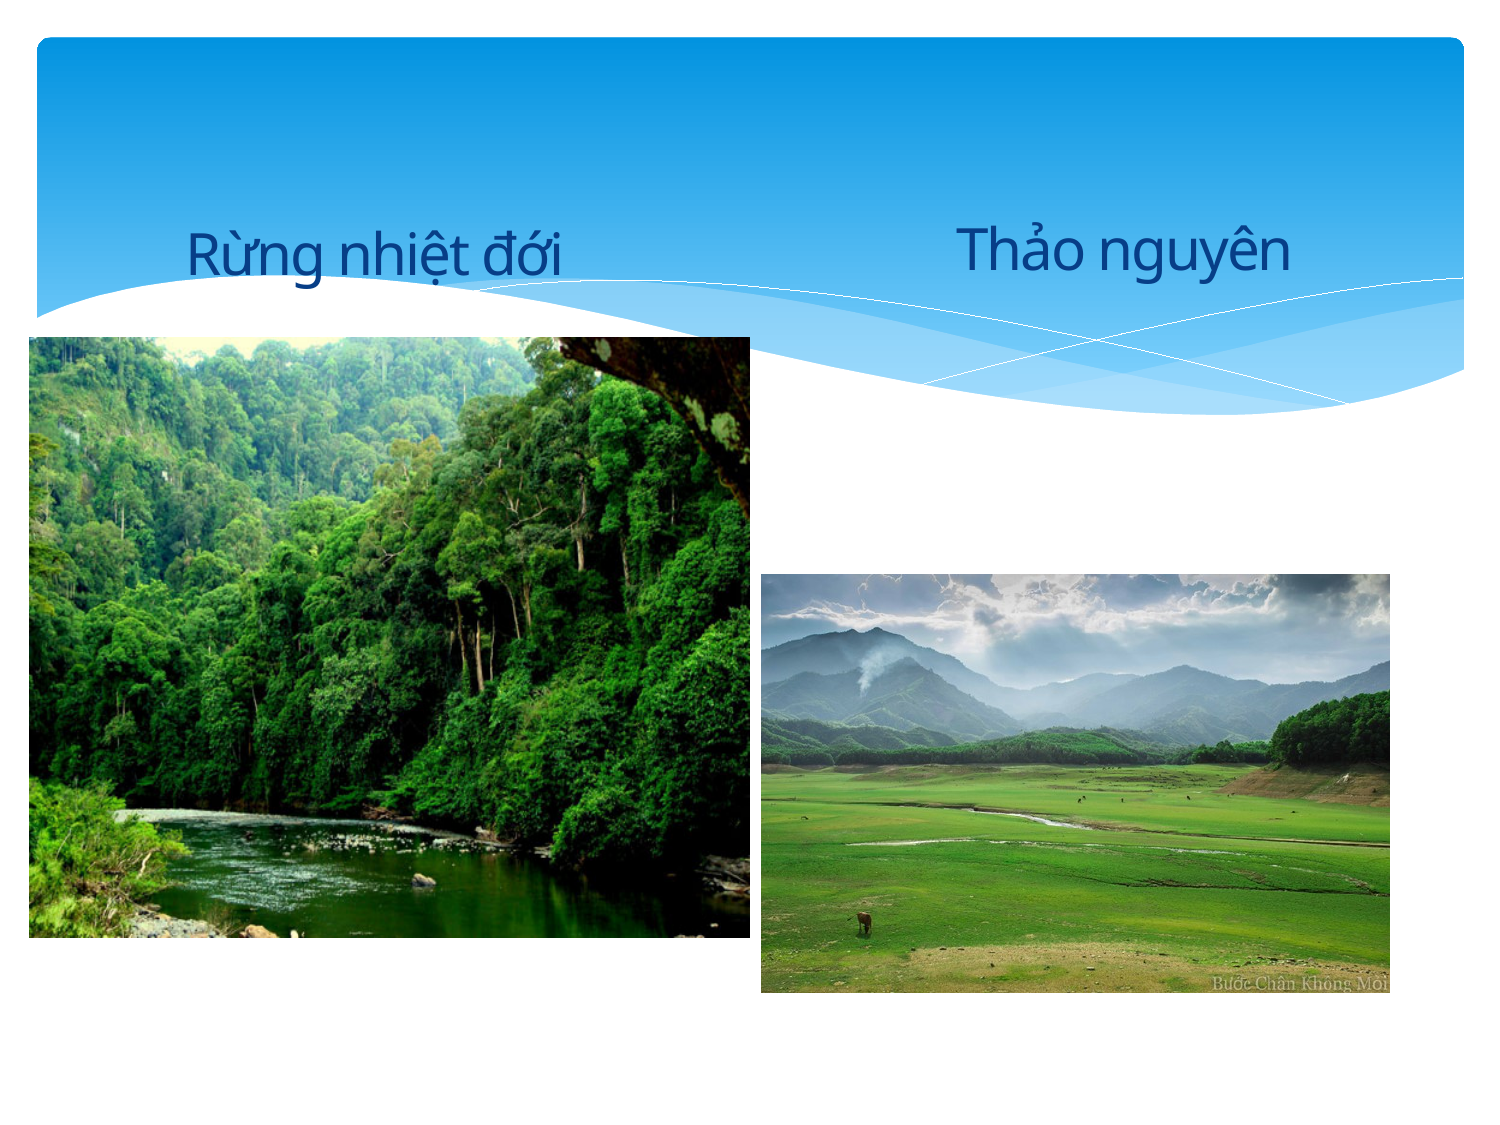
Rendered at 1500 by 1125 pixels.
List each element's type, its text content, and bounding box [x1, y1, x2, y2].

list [28, 337, 751, 938]
list Thảo nguyên [825, 195, 1425, 300]
list Rừng nhiệt đới [75, 200, 675, 305]
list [761, 574, 1390, 993]
